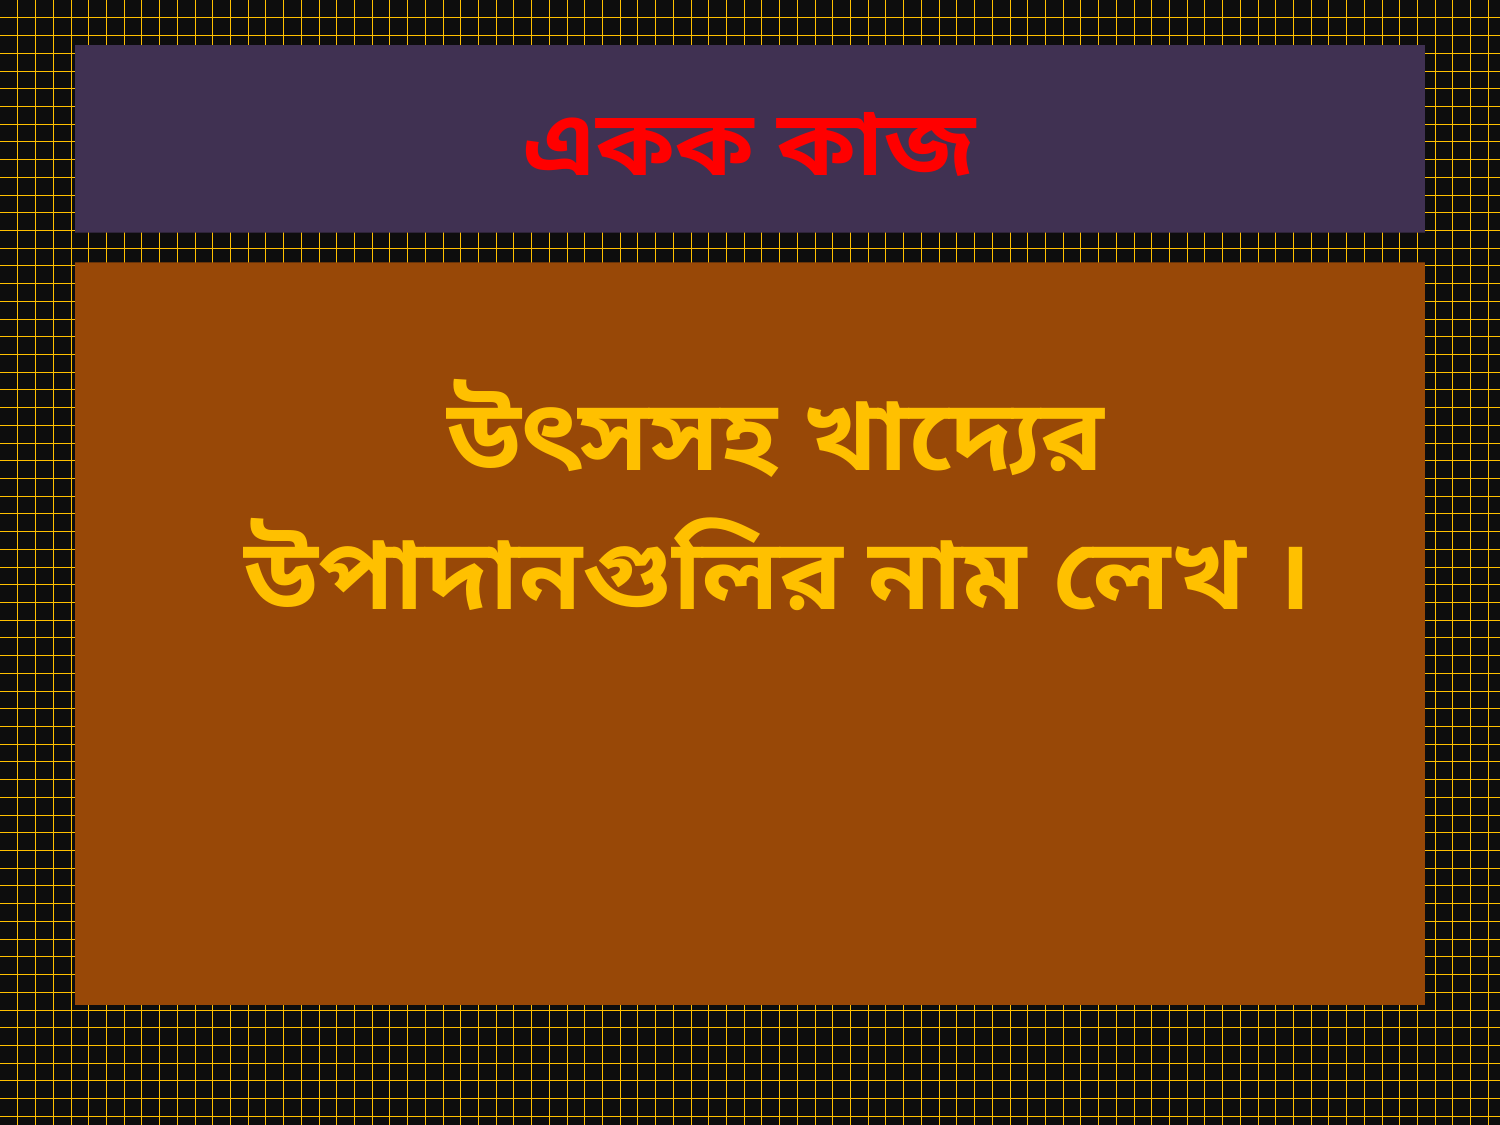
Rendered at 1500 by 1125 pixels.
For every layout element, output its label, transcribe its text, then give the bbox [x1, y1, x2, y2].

title একক কাজ [75, 45, 1425, 233]
list উৎসসহ খাদ্যের উপাদানগুলির নাম লেখ । [75, 262, 1425, 1005]
